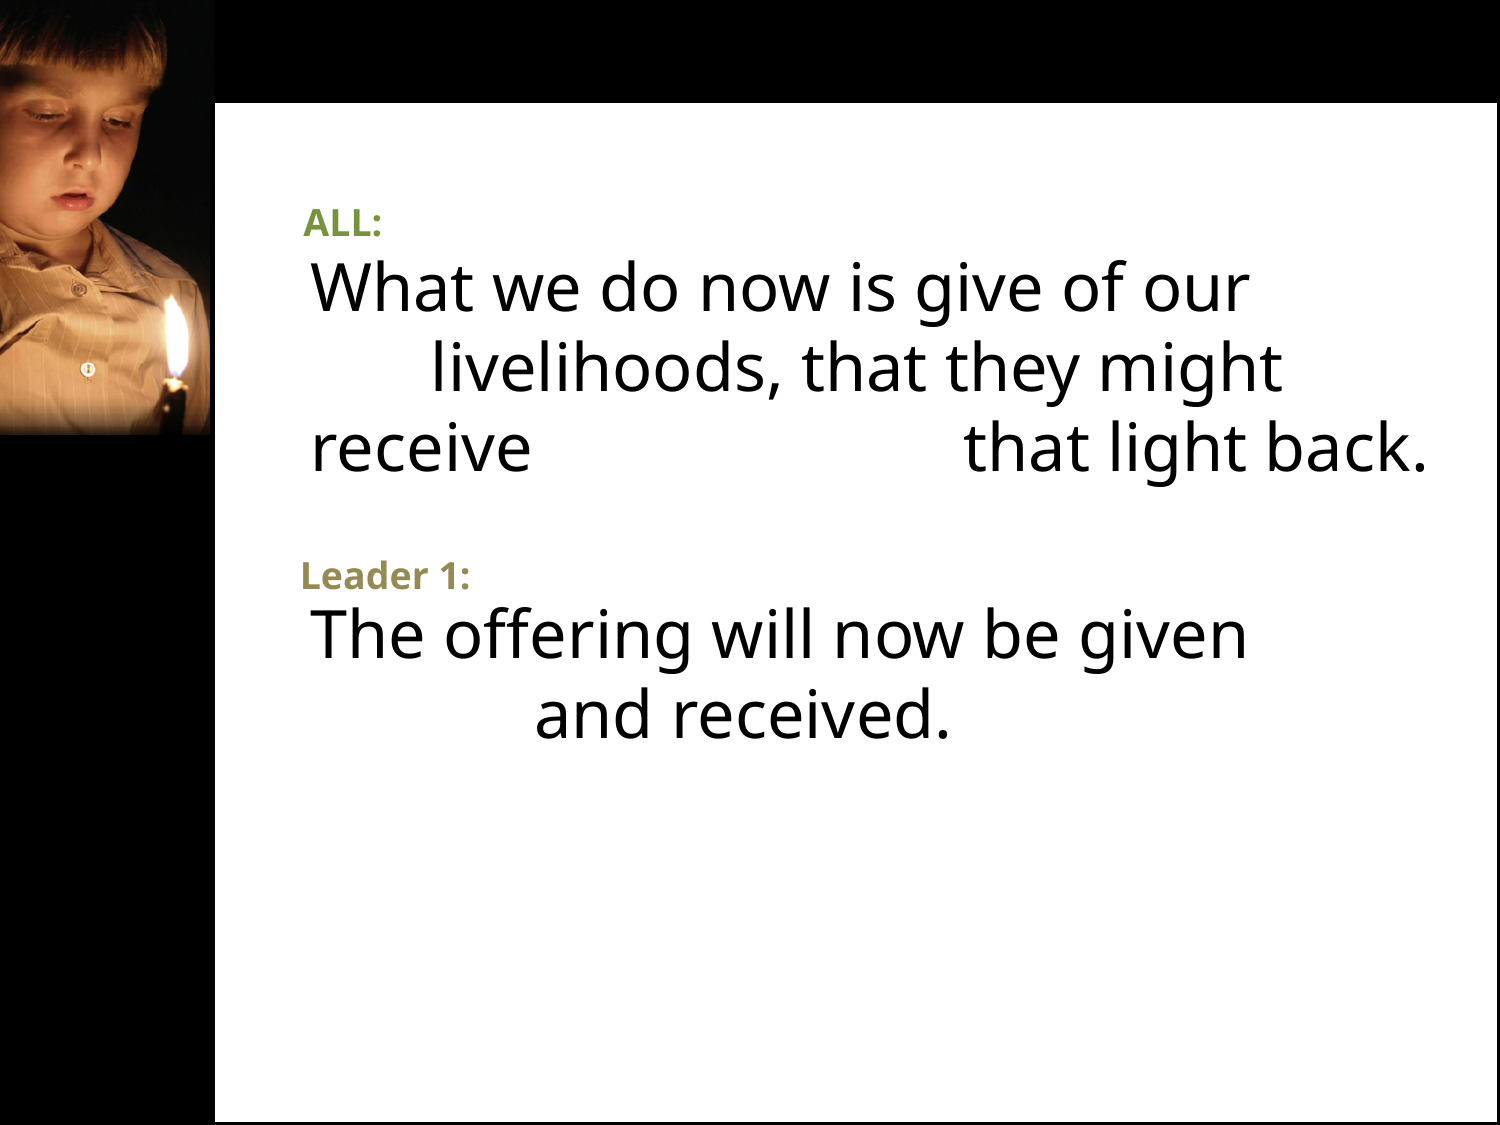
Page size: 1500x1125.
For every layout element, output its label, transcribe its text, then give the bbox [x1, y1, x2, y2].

text_box Leader 1: [285, 544, 486, 605]
picture [0, 0, 214, 435]
text_box ALL: [288, 191, 398, 252]
list What we do now is give of our livelihoods, that they might receive that light back. The offering will now be given and received. [295, 237, 1483, 1125]
